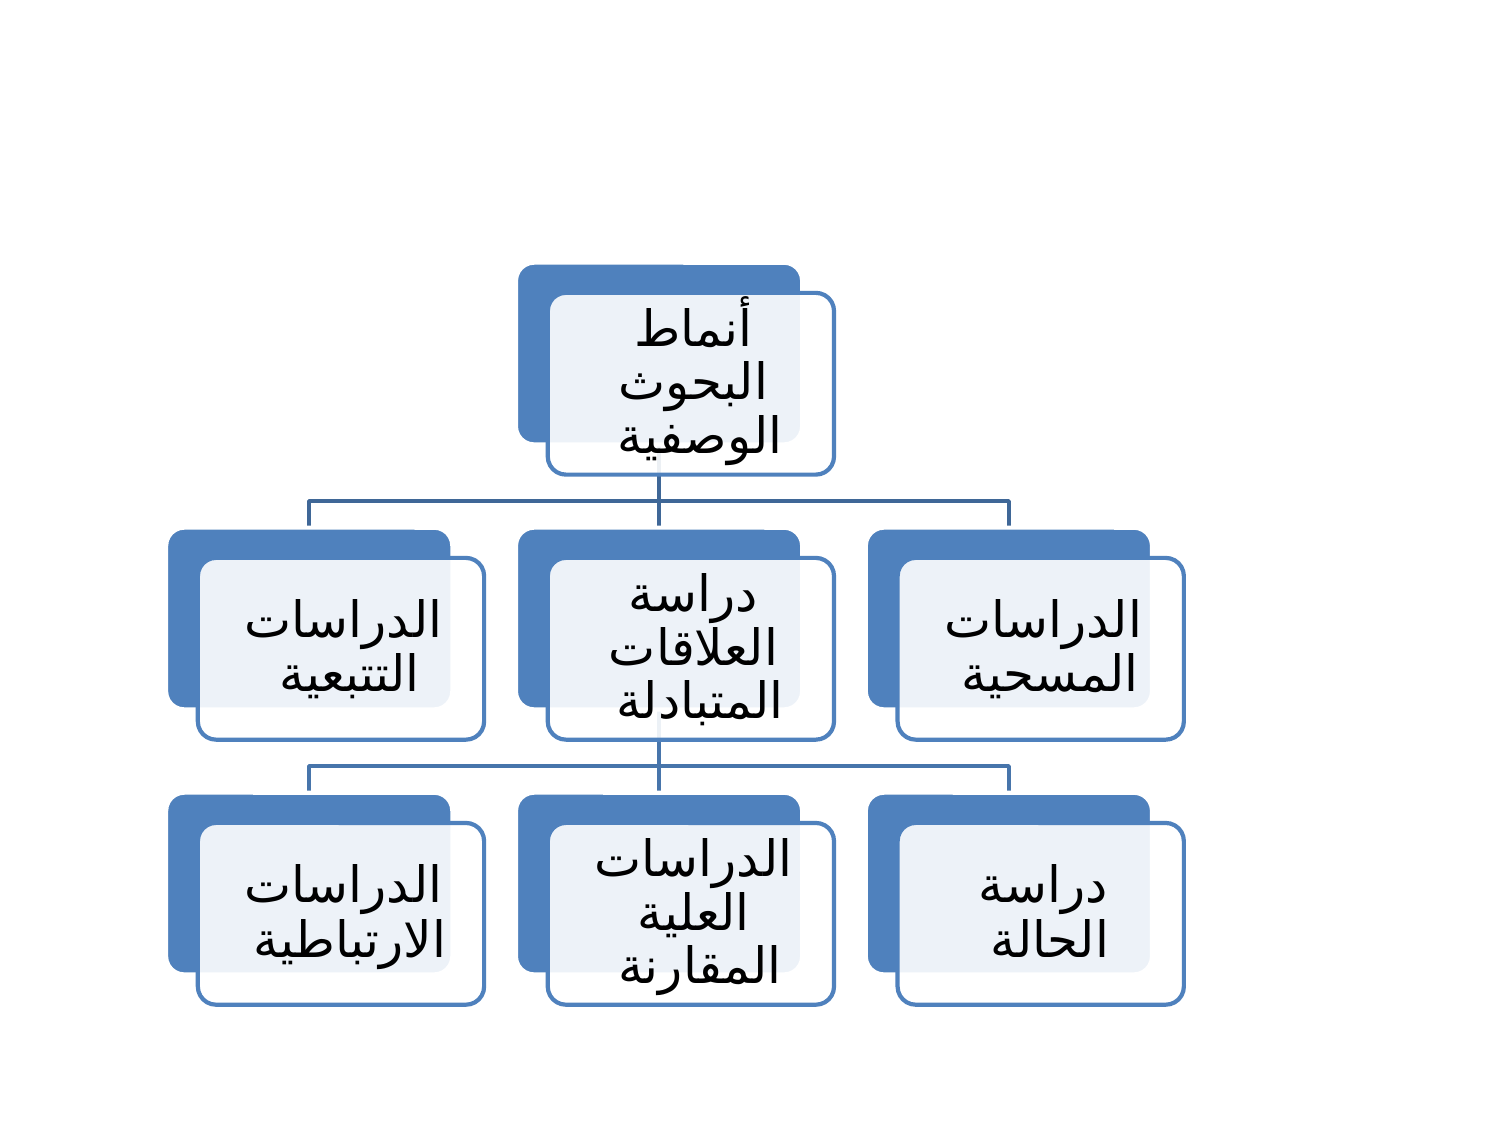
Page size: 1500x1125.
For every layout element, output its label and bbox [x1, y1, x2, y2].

list [0, 262, 1351, 1006]
